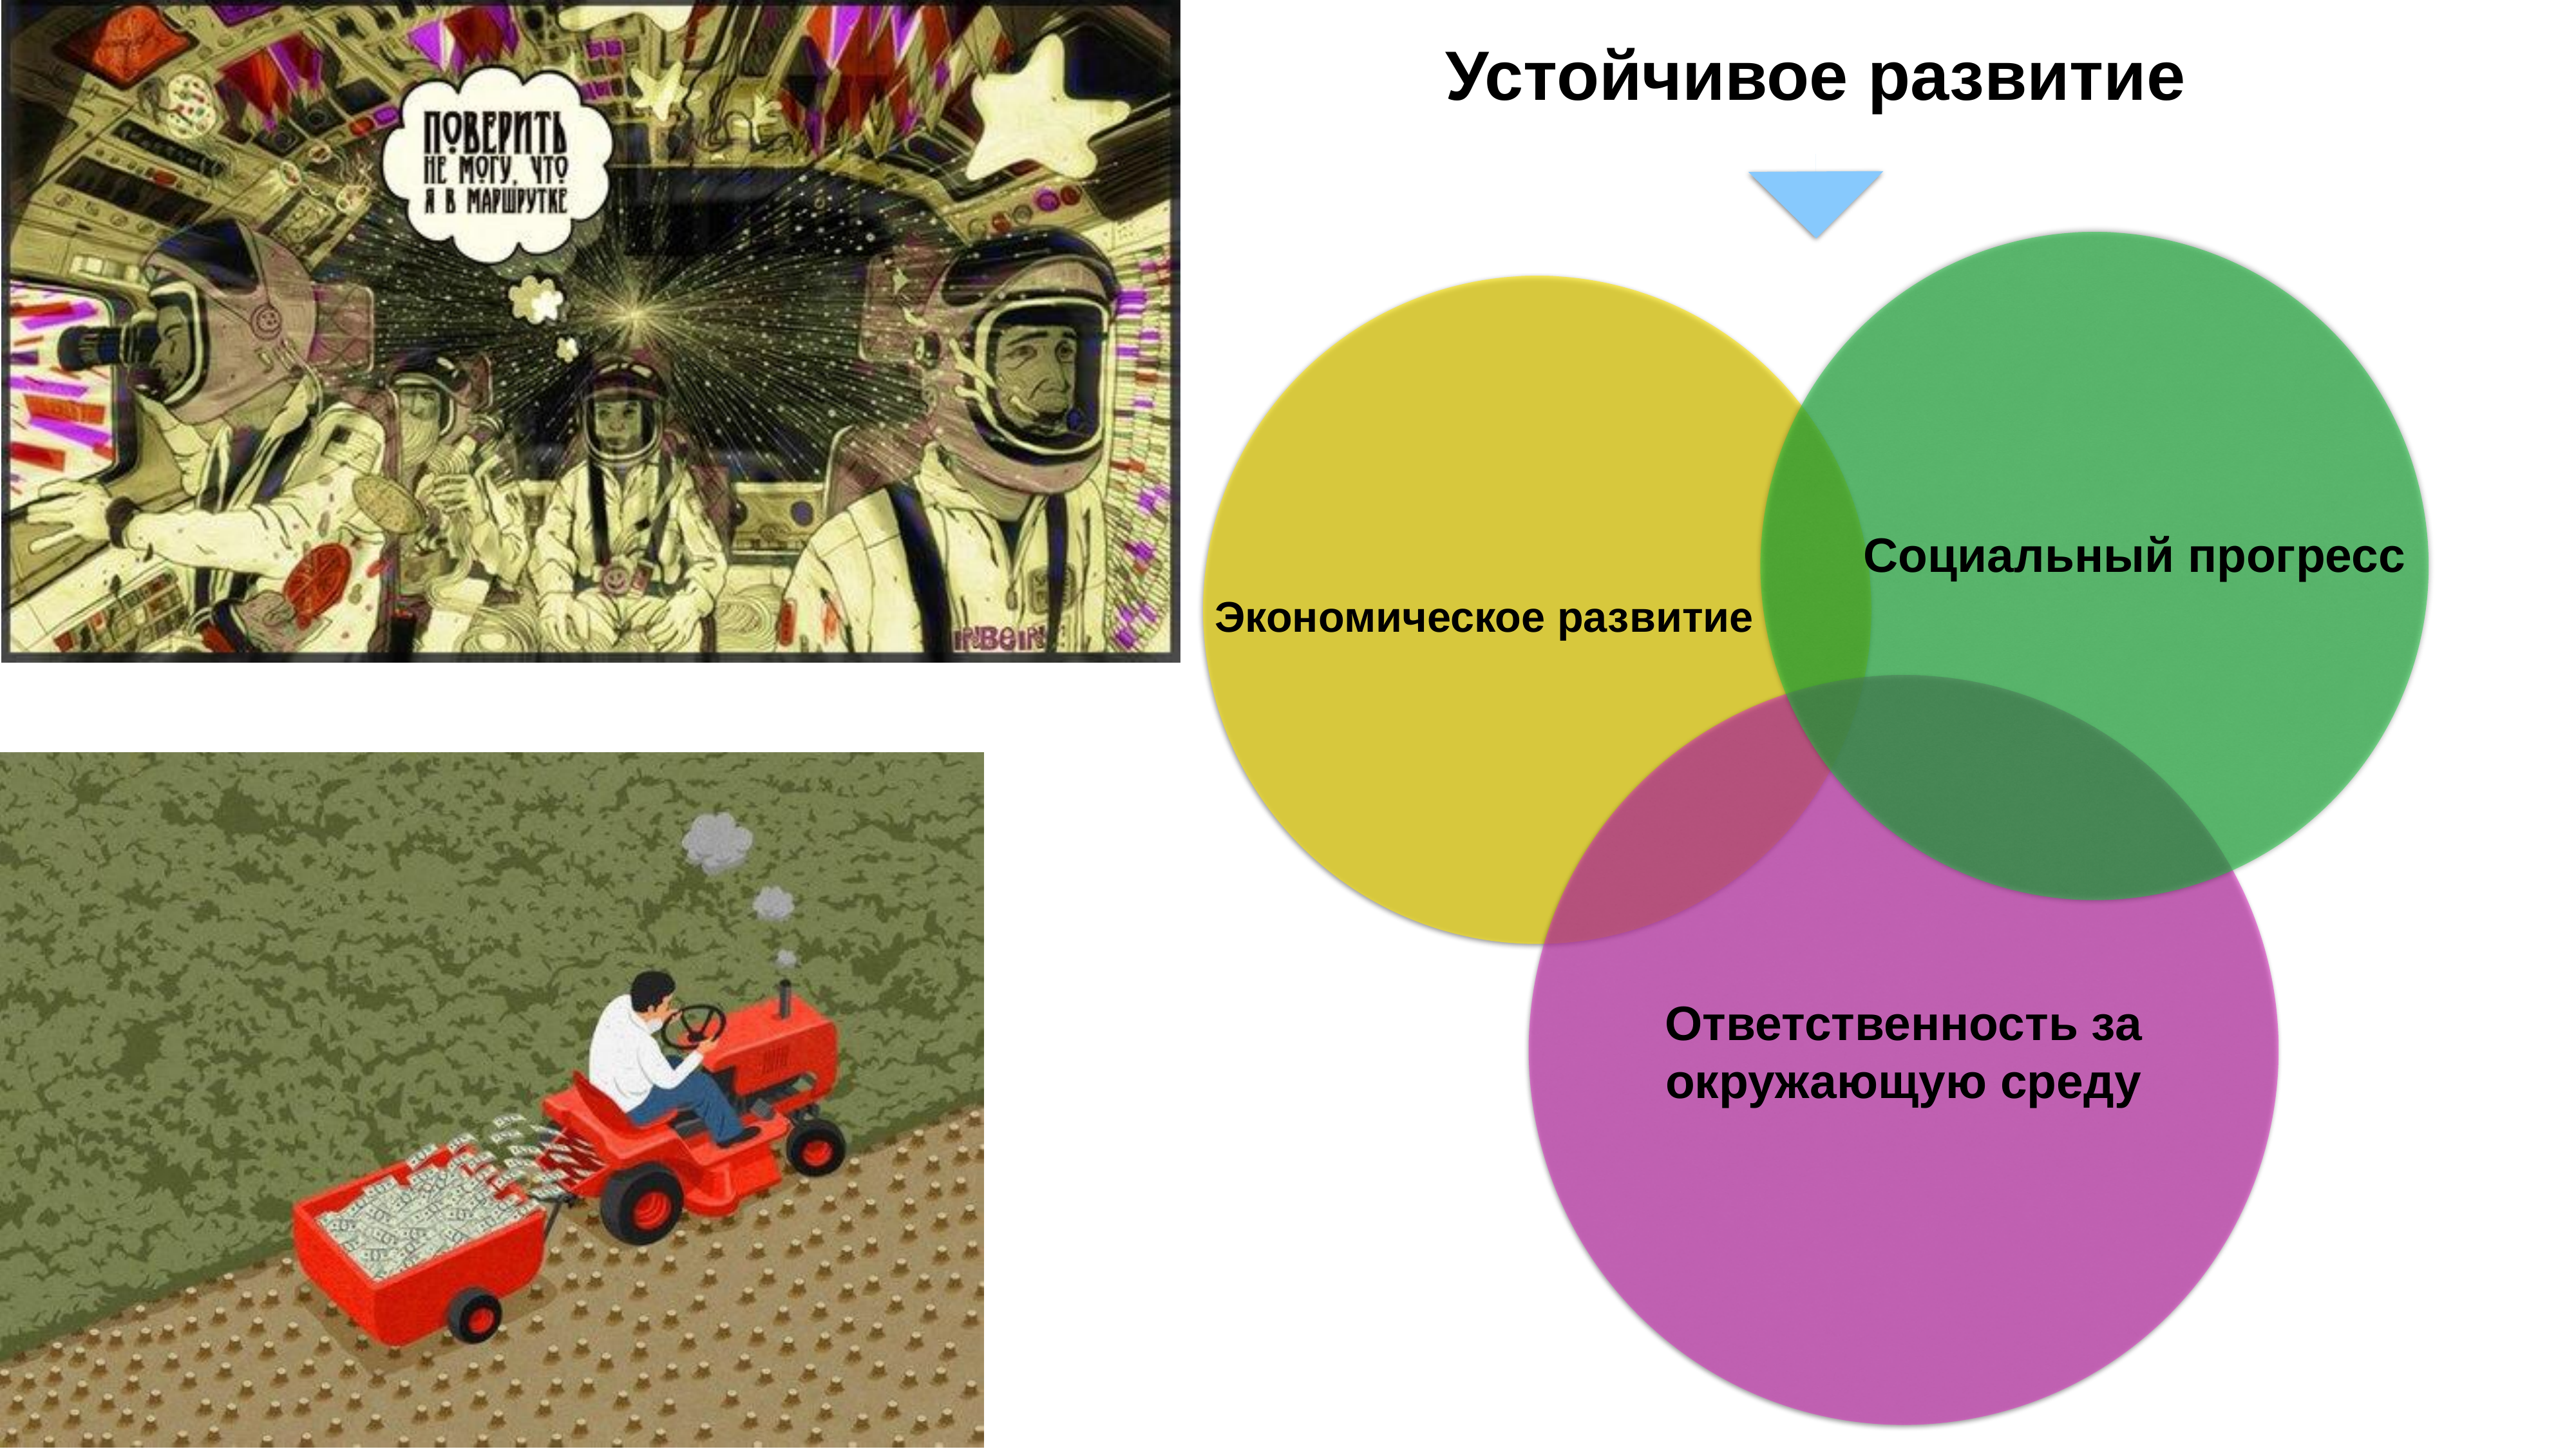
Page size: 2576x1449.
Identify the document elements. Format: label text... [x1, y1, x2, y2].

text_box [1760, 232, 2429, 900]
text_box Устойчивое развитие [1438, 23, 2194, 122]
picture [1, 0, 1180, 663]
picture [0, 752, 984, 1448]
text_box [1203, 276, 1799, 944]
text_box Социальный прогресс [1855, 516, 2413, 589]
text_box Ответственность за окружающую среду [1575, 984, 2232, 1116]
text_box Экономическое развитие [1207, 582, 1761, 649]
text_box [1748, 154, 1884, 239]
text_box [1528, 695, 2279, 1425]
